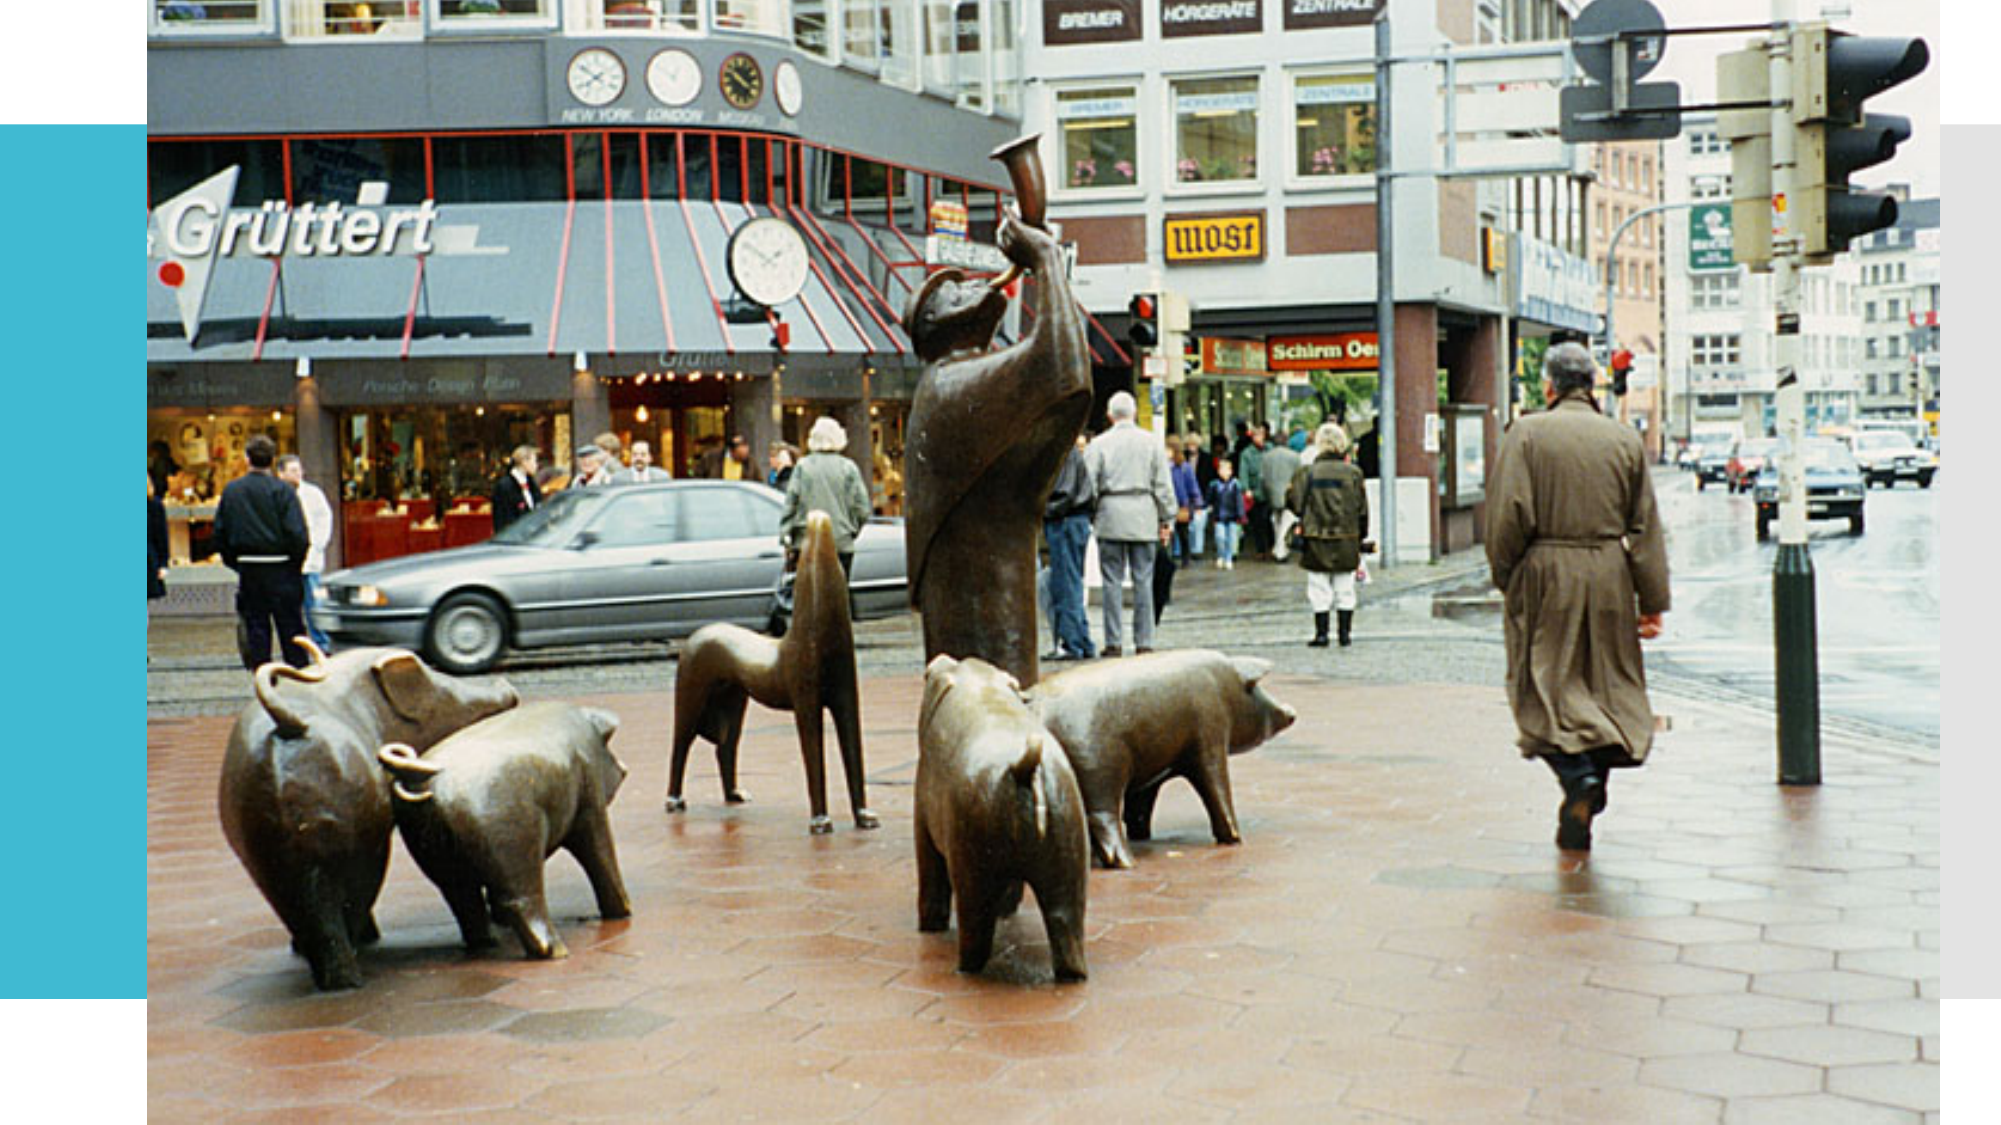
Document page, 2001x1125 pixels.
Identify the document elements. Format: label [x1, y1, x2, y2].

list [147, 0, 1940, 1125]
